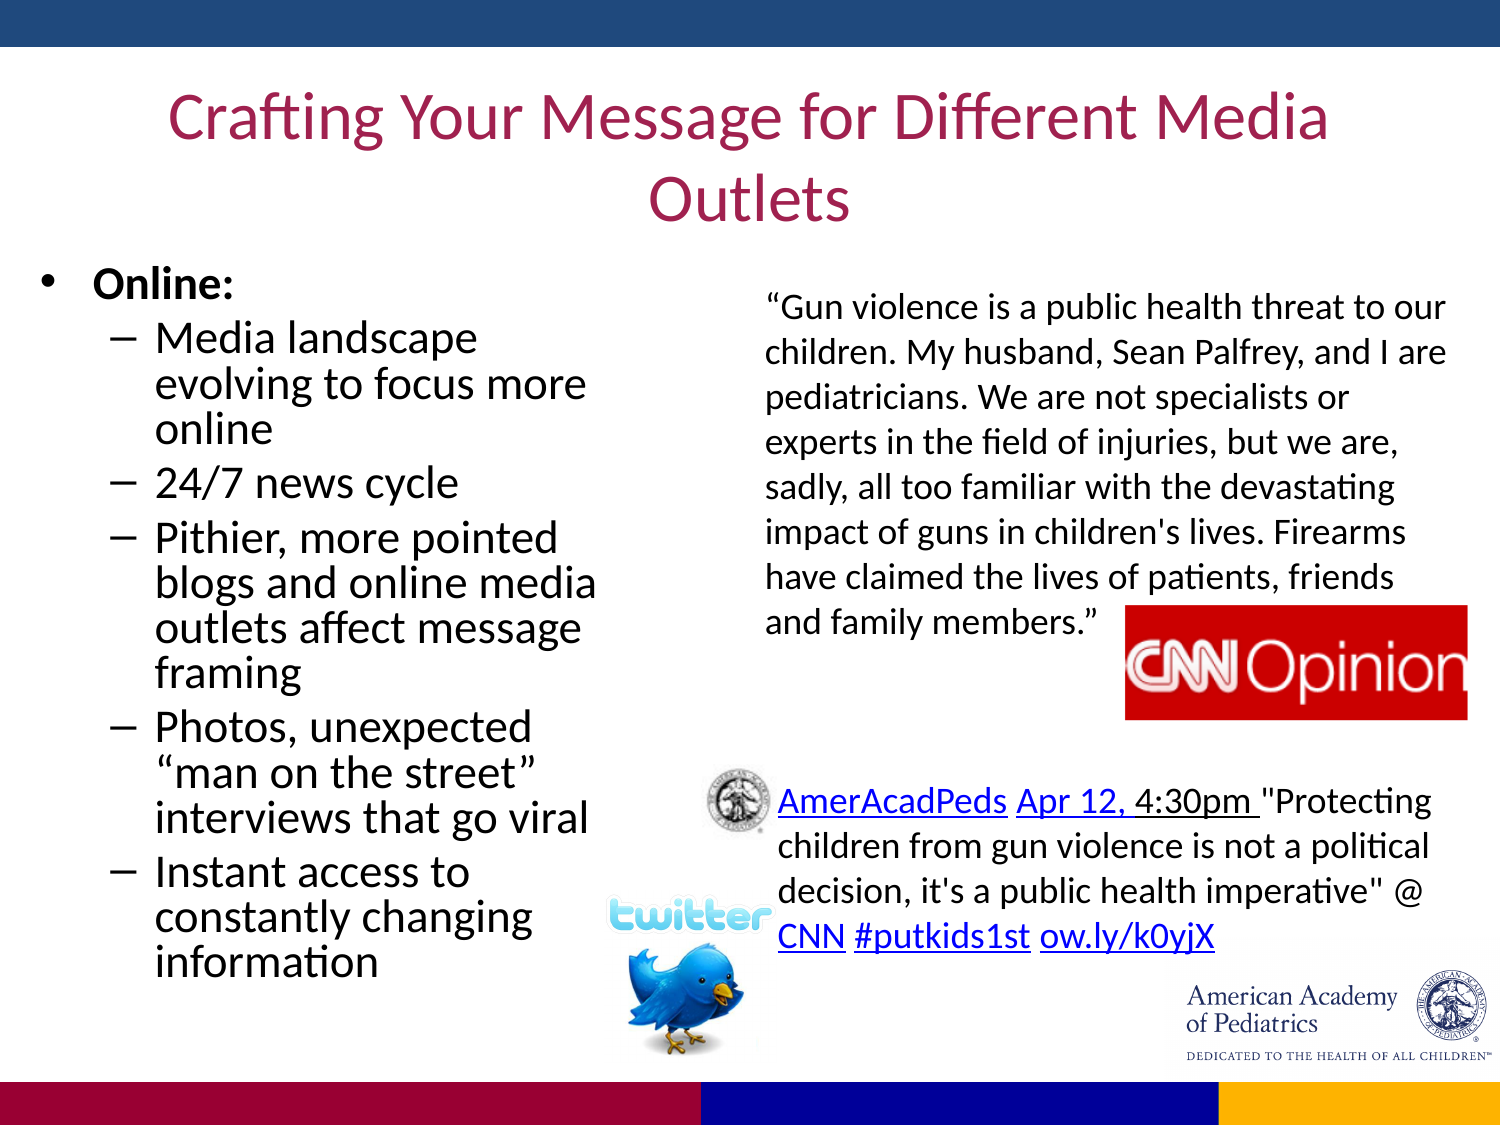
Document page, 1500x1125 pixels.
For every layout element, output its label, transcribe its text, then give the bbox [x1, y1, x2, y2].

list Online: Media landscape evolving to focus more online 24/7 news cycle Pithier, more pointed blogs and online media outlets affect message framing Photos, unexpected “man on the street” interviews that go viral Instant access to constantly changing information [24, 256, 650, 999]
text_box AmerAcadPeds Apr 12, 4:30pm "Protecting children from gun violence is not a political decision, it's a public health imperative" @CNN #putkids1st ow.ly/k0yjX [762, 768, 1500, 963]
title Crafting Your Message for Different Media Outlets [112, 62, 1388, 304]
picture [0, 963, 1500, 1125]
picture [603, 890, 777, 1063]
text_box “Gun violence is a public health threat to our children. My husband, Sean Palfrey, and I are pediatricians. We are not specialists or experts in the field of injuries, but we are, sadly, all too familiar with the devastating impact of guns in children's lives. Firearms have claimed the lives of patients, friends and family members.” [750, 274, 1463, 650]
picture [1105, 604, 1489, 726]
picture [700, 764, 777, 840]
